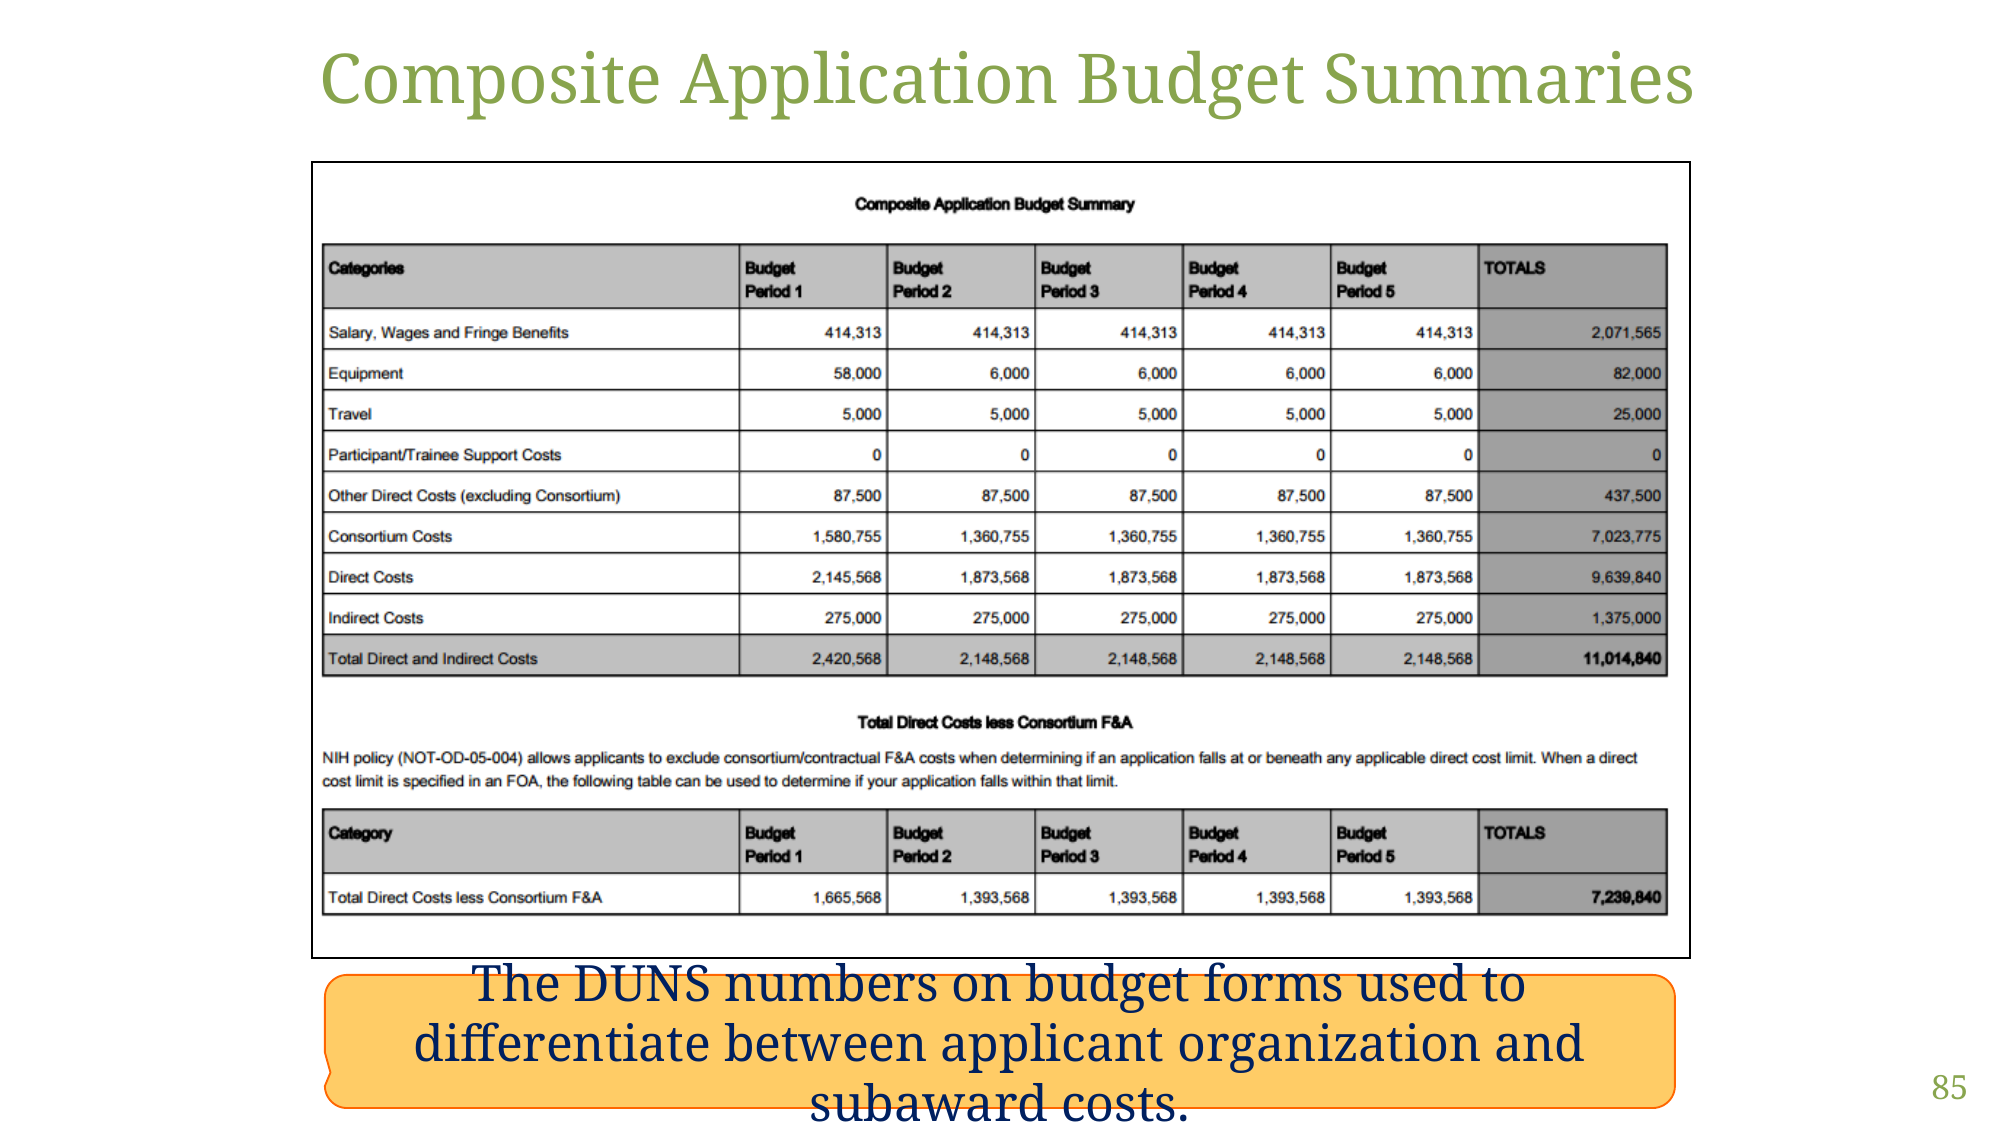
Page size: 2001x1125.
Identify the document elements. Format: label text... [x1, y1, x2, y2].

picture [312, 162, 1690, 957]
slide_number 85 [1899, 1052, 2000, 1125]
text_box The DUNS numbers on budget forms used to differentiate between applicant organization and subaward costs. [323, 973, 1676, 1109]
title Composite Application Budget Summaries [75, 0, 1942, 125]
